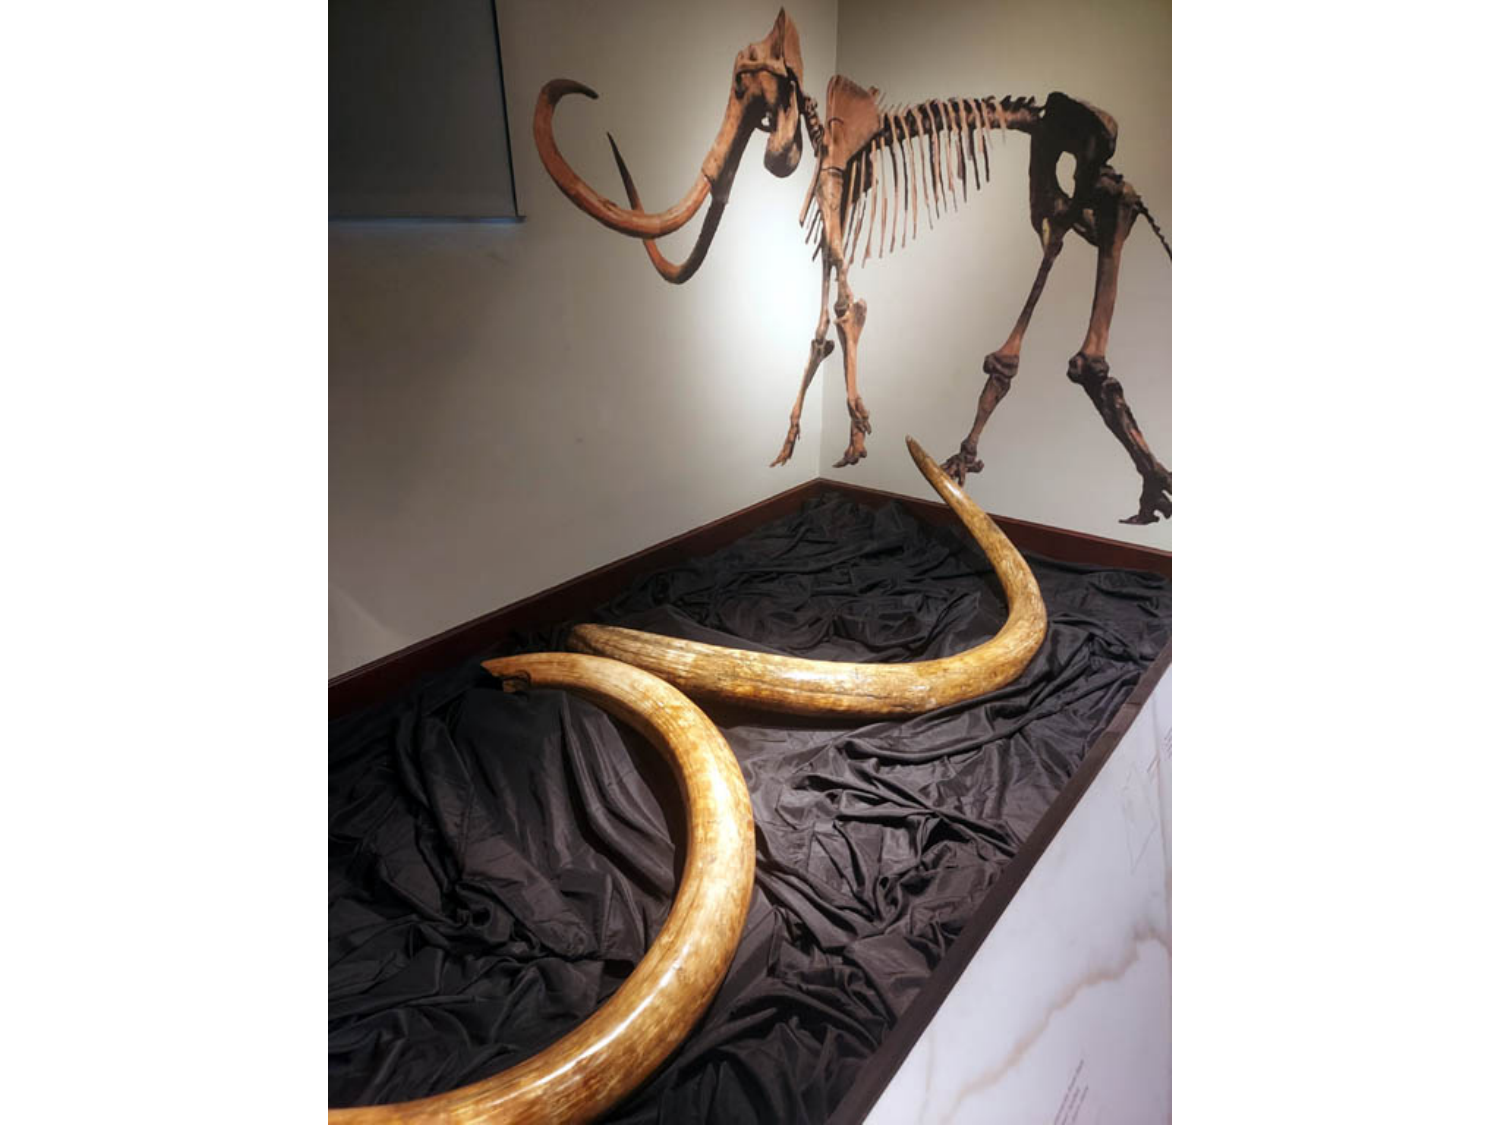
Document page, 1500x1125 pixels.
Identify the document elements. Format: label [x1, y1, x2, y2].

picture [327, 0, 1173, 1125]
